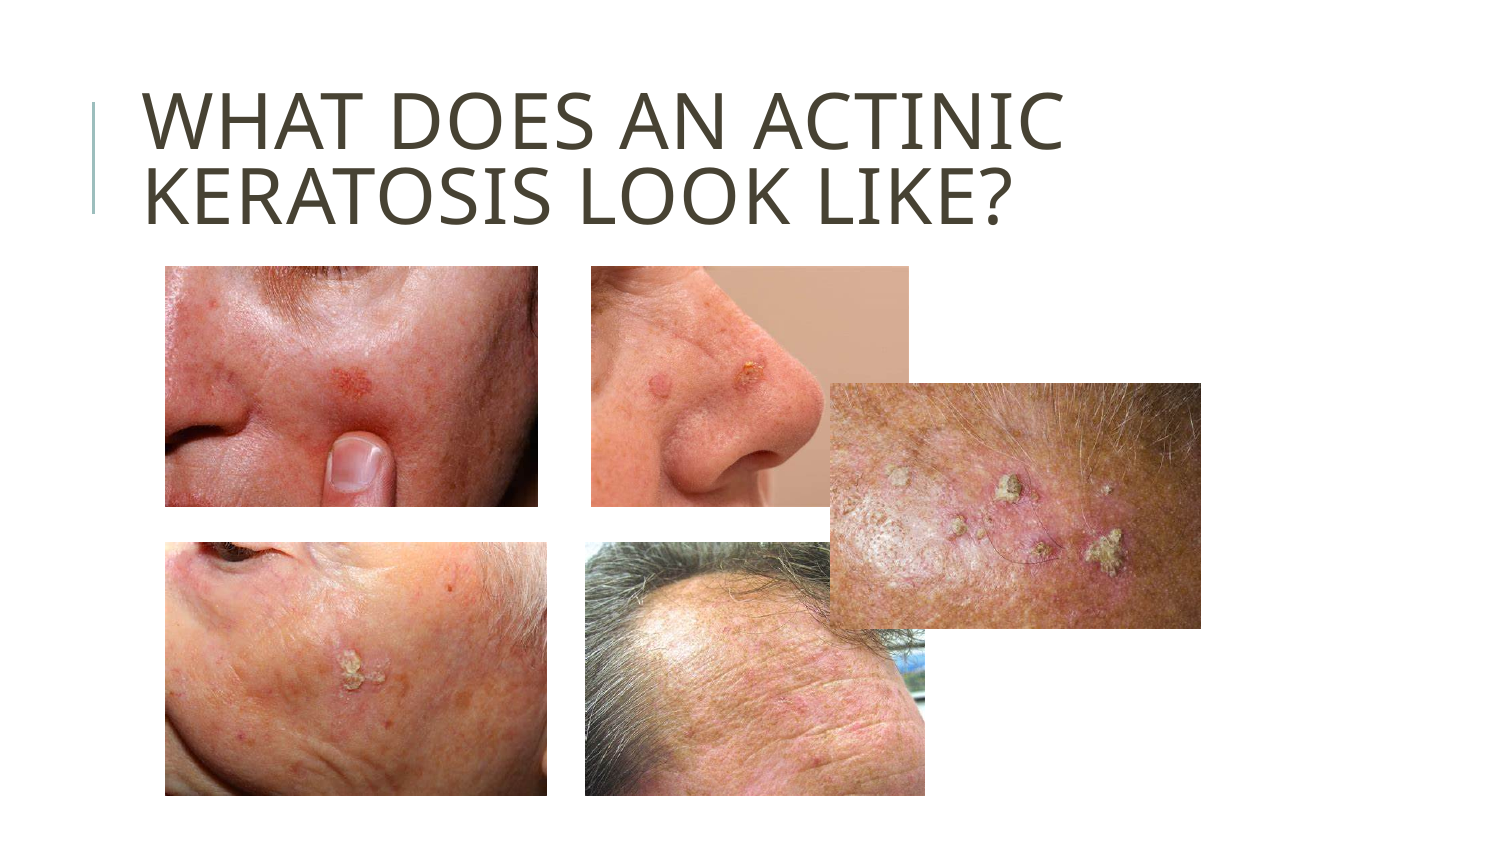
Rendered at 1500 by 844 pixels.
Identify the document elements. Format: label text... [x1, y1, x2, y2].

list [165, 266, 538, 507]
title What Does an Actinic Keratosis Look Like? [126, 71, 1322, 257]
picture [165, 541, 547, 797]
picture [585, 266, 1202, 797]
